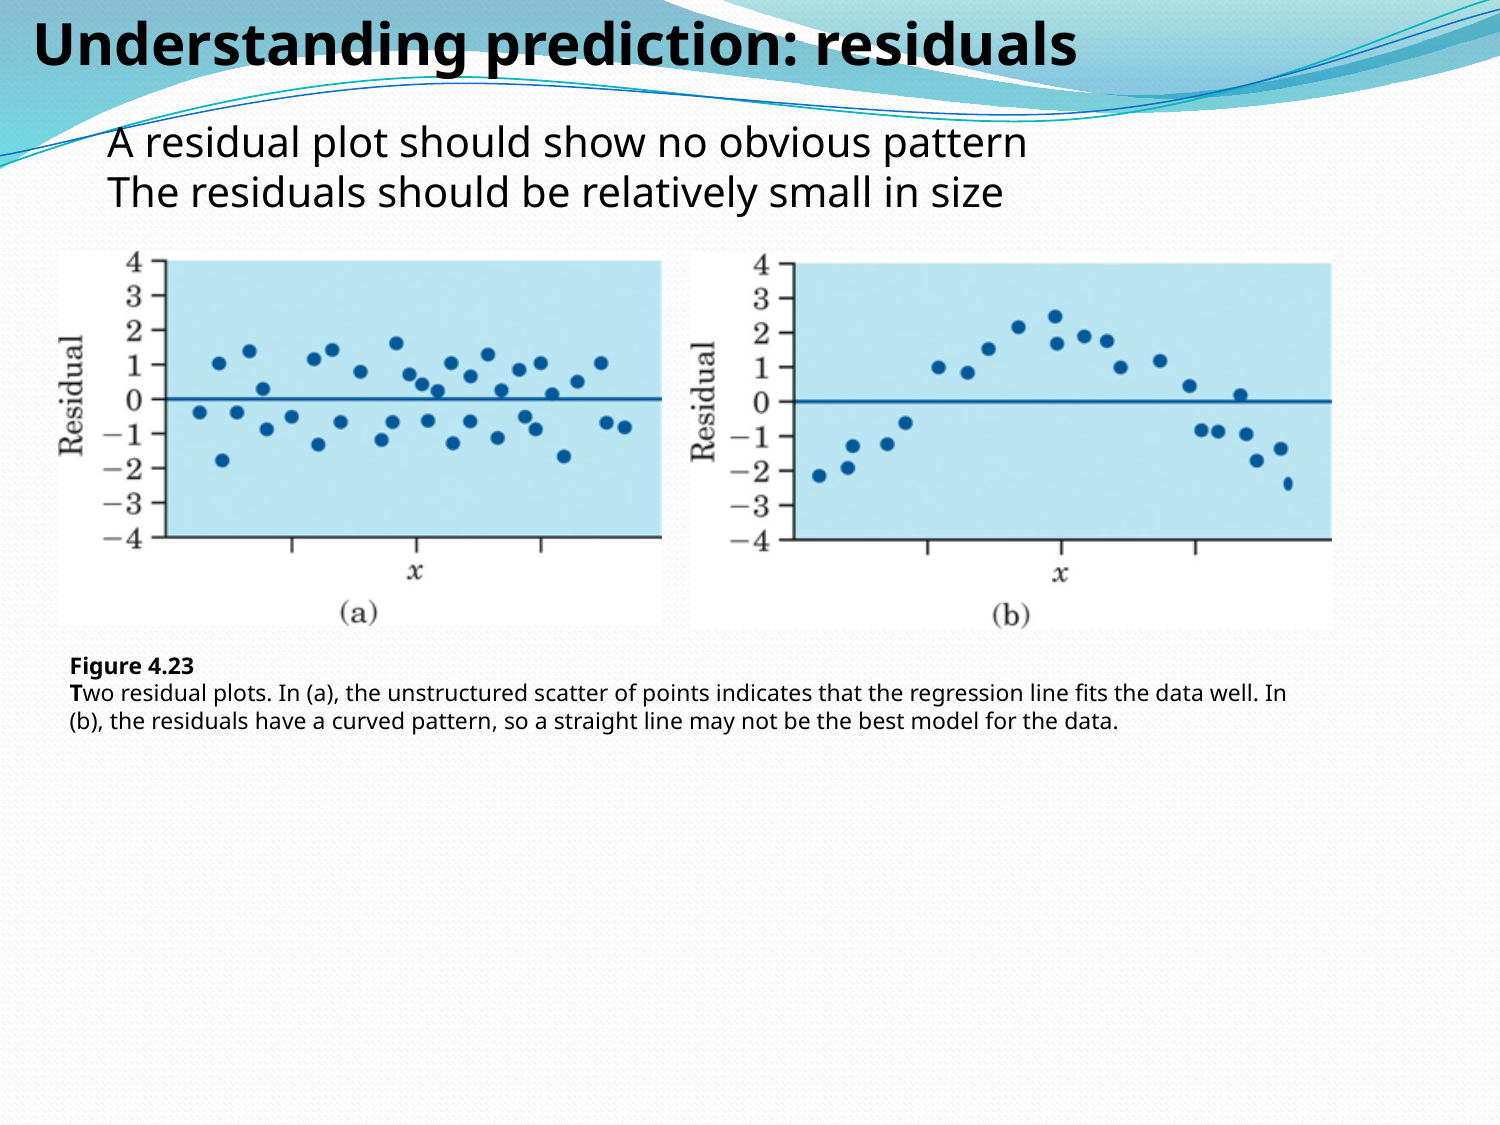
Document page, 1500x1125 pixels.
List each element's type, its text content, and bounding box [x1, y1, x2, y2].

text_box A residual plot should show no obvious pattern The residuals should be relatively small in size [93, 109, 1170, 223]
picture [689, 253, 1333, 629]
text_box Understanding prediction: residuals [18, 0, 1183, 84]
text_box Figure 4.23 Two residual plots. In (a), the unstructured scatter of points indicates that the regression line fits the data well. In (b), the residuals have a curved pattern, so a straight line may not be the best model for the data. [56, 644, 1330, 741]
picture [57, 251, 663, 626]
